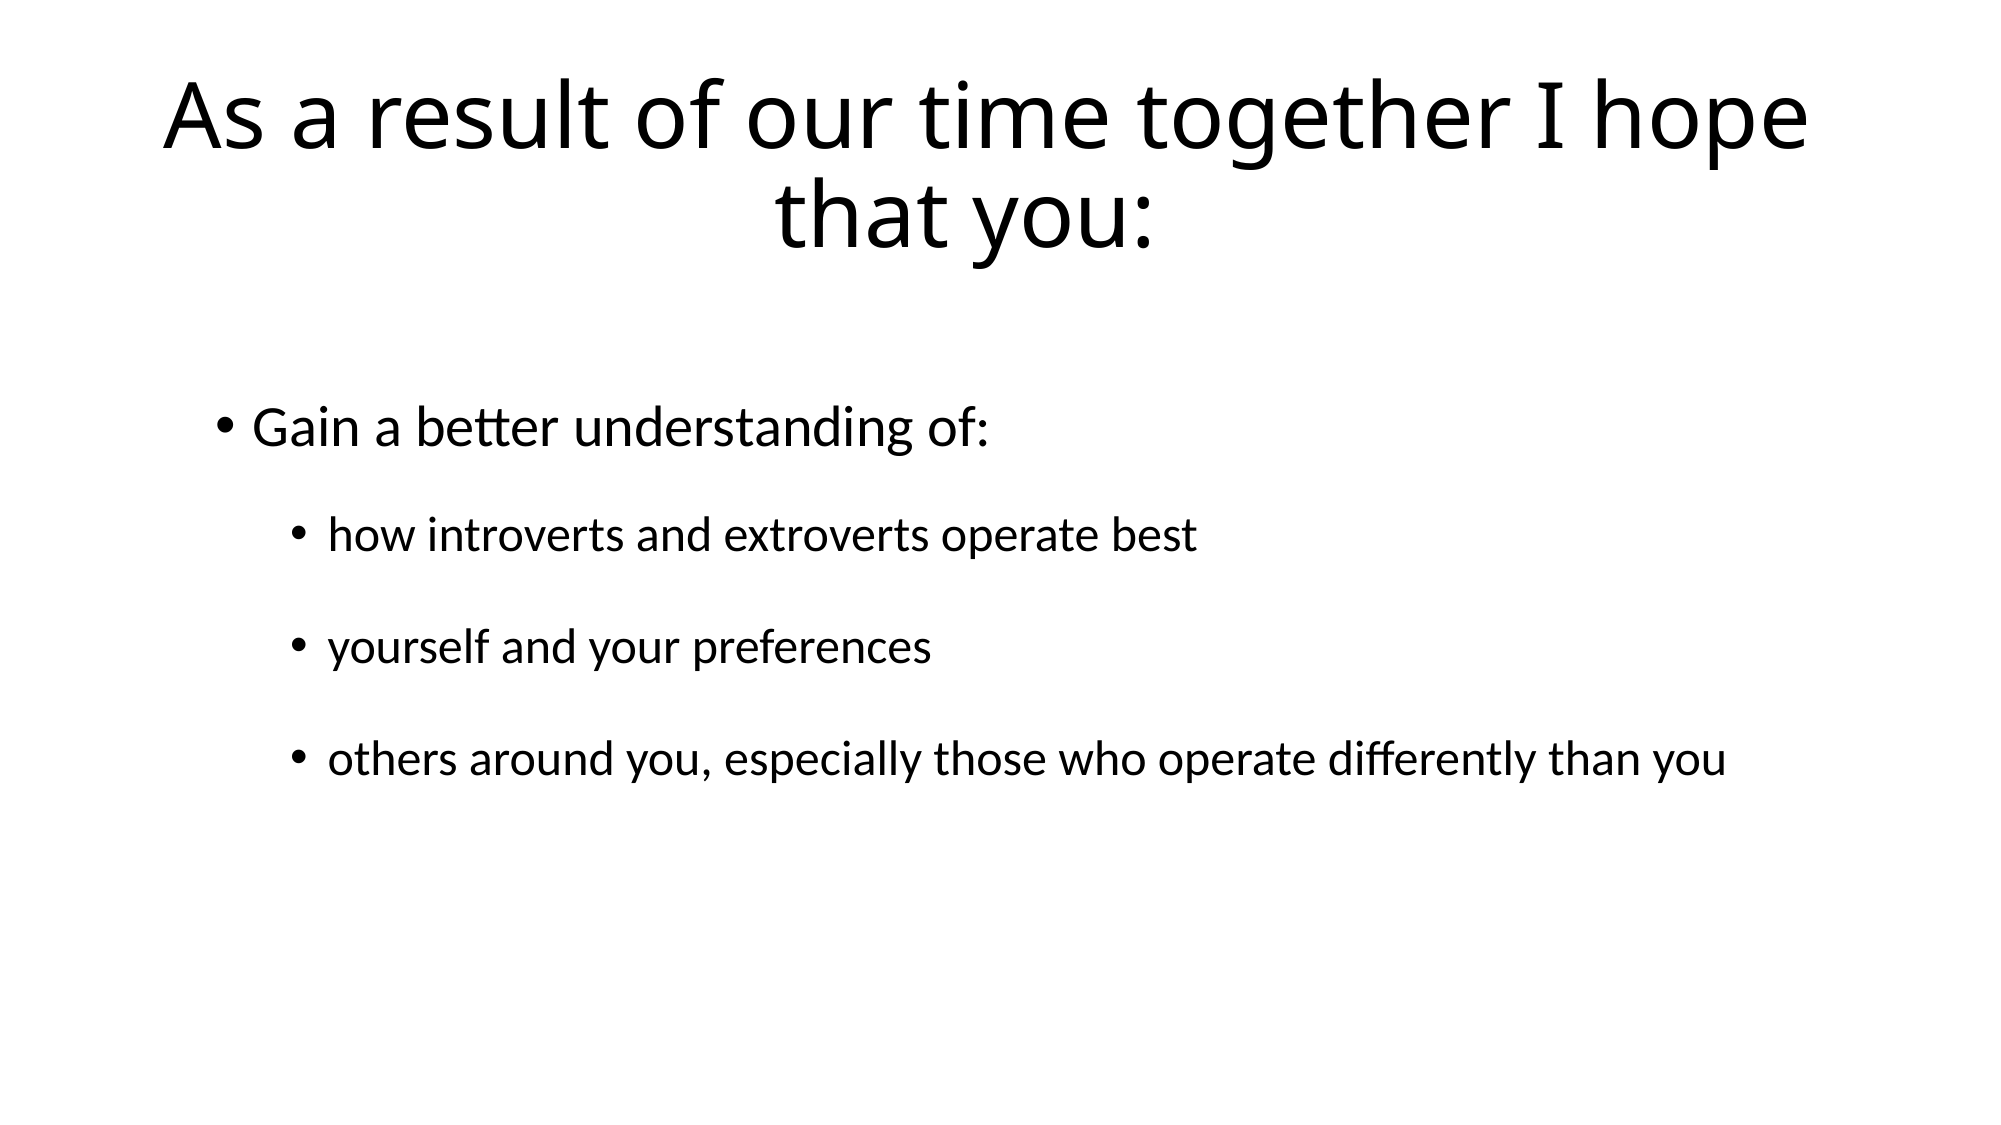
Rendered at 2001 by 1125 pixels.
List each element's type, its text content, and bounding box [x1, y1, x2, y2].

title As a result of our time together I hope that you: [137, 59, 1863, 278]
list Gain a better understanding of: how introverts and extroverts operate best yourself and your preferences others around you, especially those who operate differently than you [200, 388, 1863, 1103]
